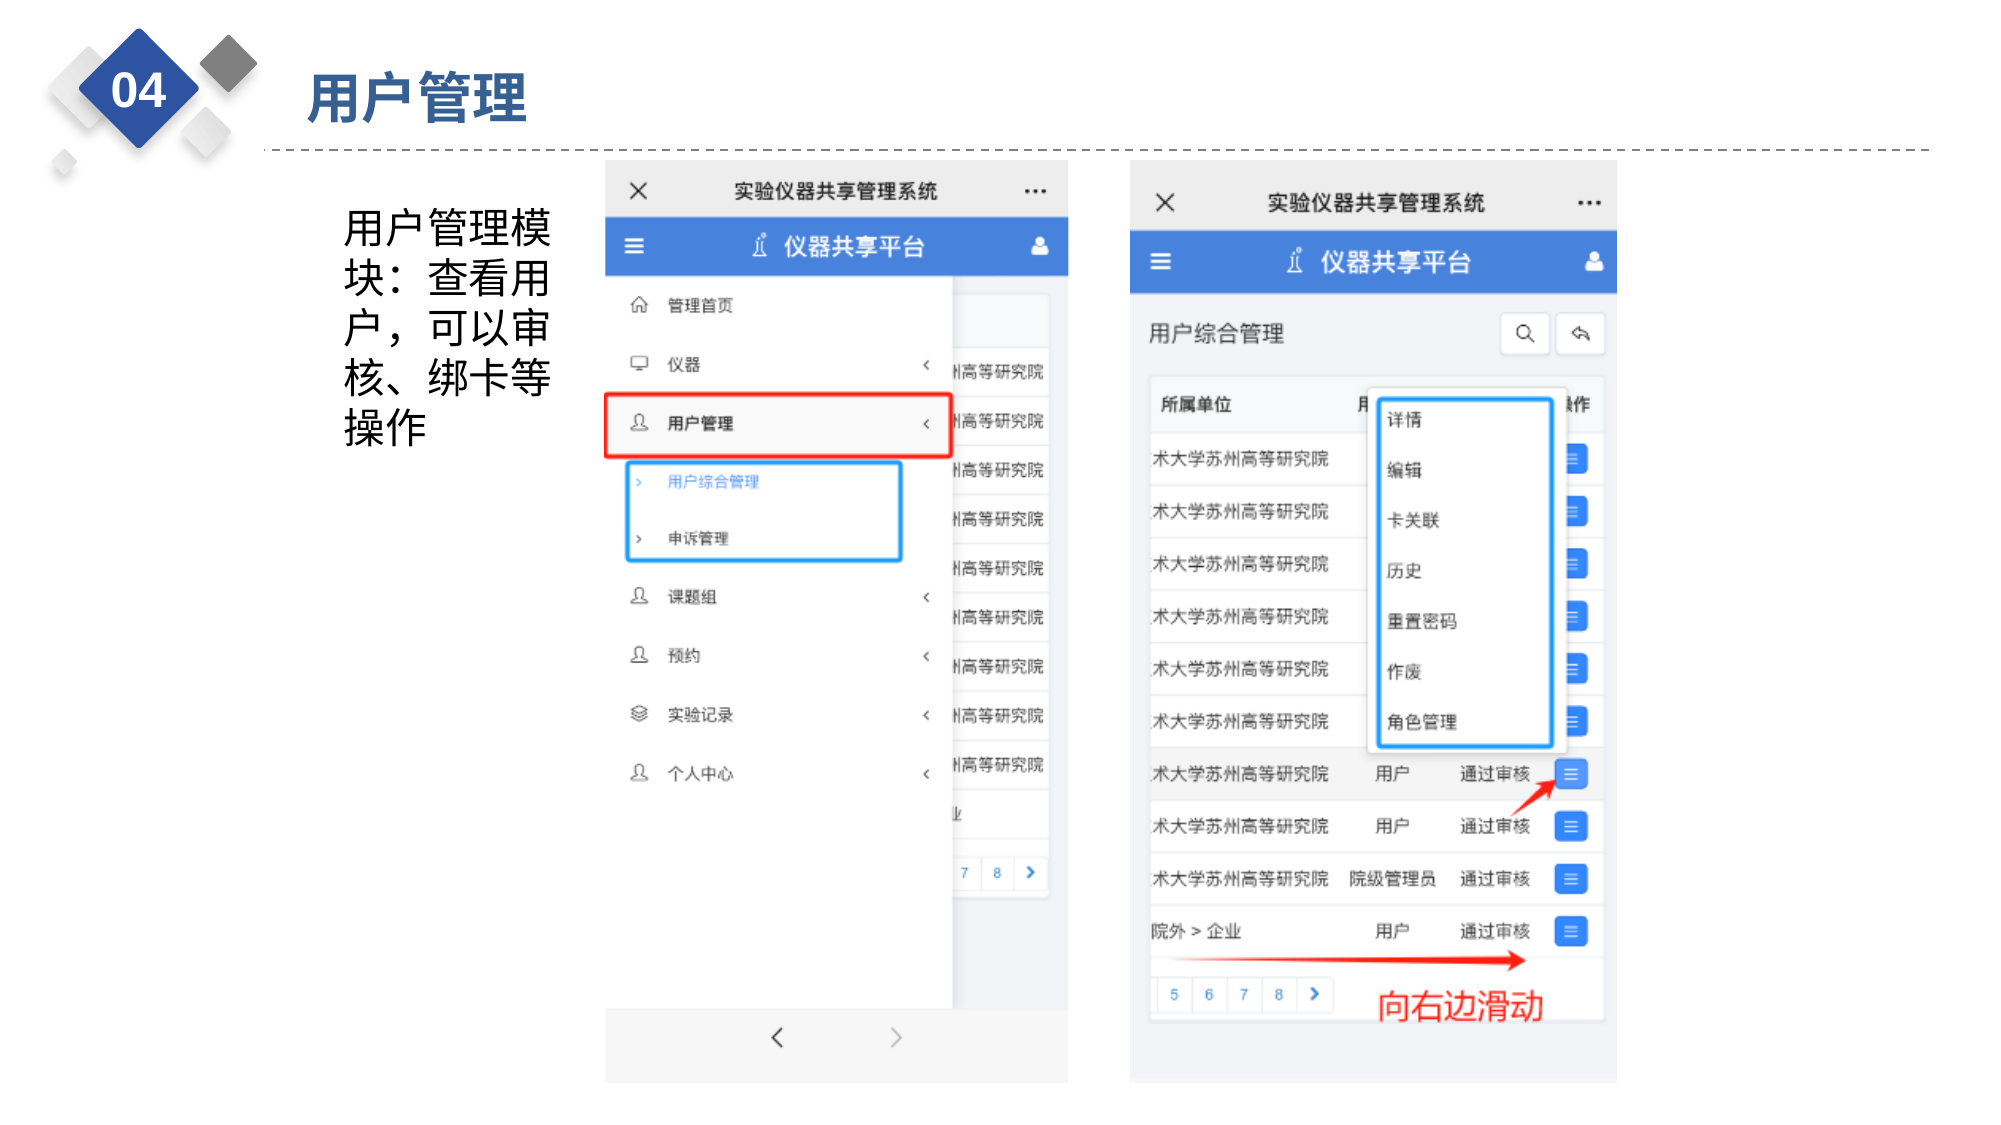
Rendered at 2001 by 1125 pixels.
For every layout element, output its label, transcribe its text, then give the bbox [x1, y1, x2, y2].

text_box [54, 42, 1930, 172]
picture [604, 160, 1071, 1083]
picture [1129, 160, 1617, 1083]
text_box 用户管理模块：查看用户，可以审核、绑卡等操作 [328, 194, 578, 439]
